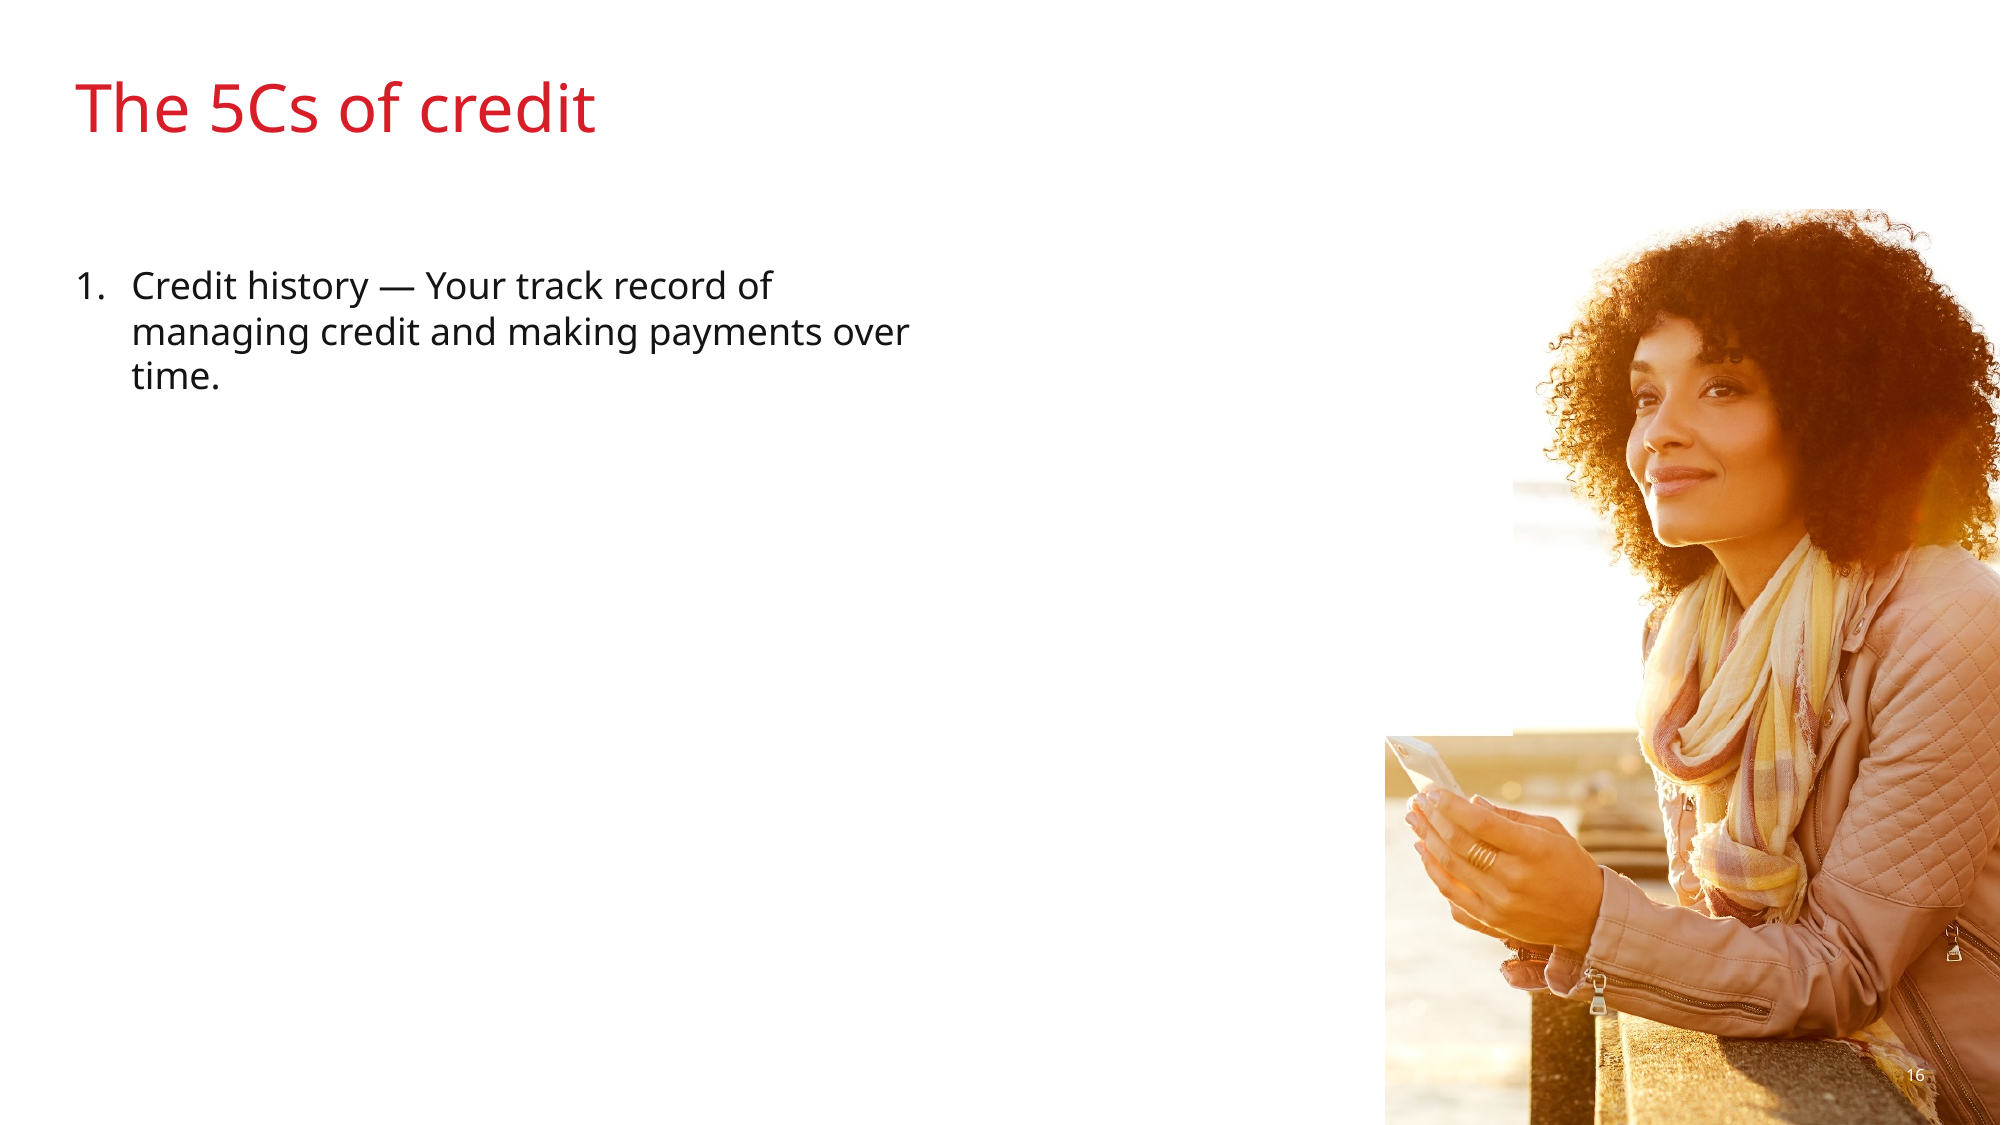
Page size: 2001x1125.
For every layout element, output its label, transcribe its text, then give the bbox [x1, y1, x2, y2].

list Credit history — Your track record of managing credit and making payments over time. [75, 262, 954, 1012]
title The 5Cs of credit [75, 75, 1925, 225]
picture [1384, 208, 2000, 1125]
